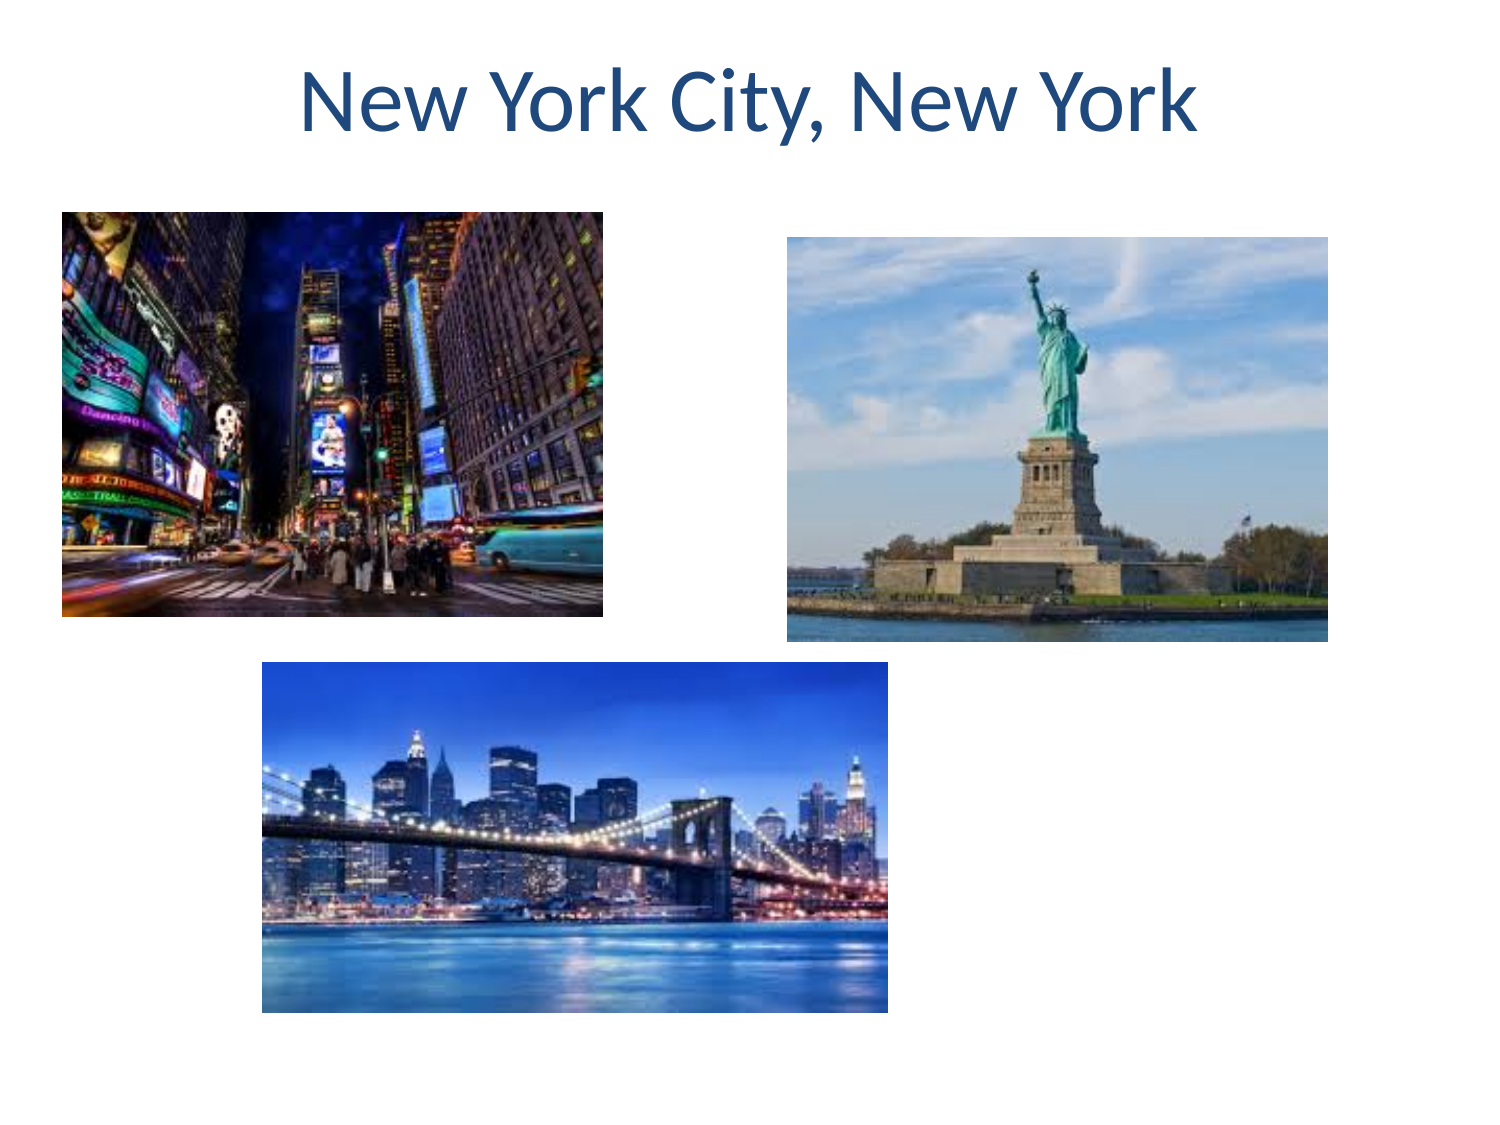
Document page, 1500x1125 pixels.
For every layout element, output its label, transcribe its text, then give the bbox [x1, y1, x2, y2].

picture [262, 662, 888, 1013]
picture [62, 212, 603, 617]
picture [787, 237, 1328, 642]
text_box New York City, New York [74, 62, 1425, 238]
